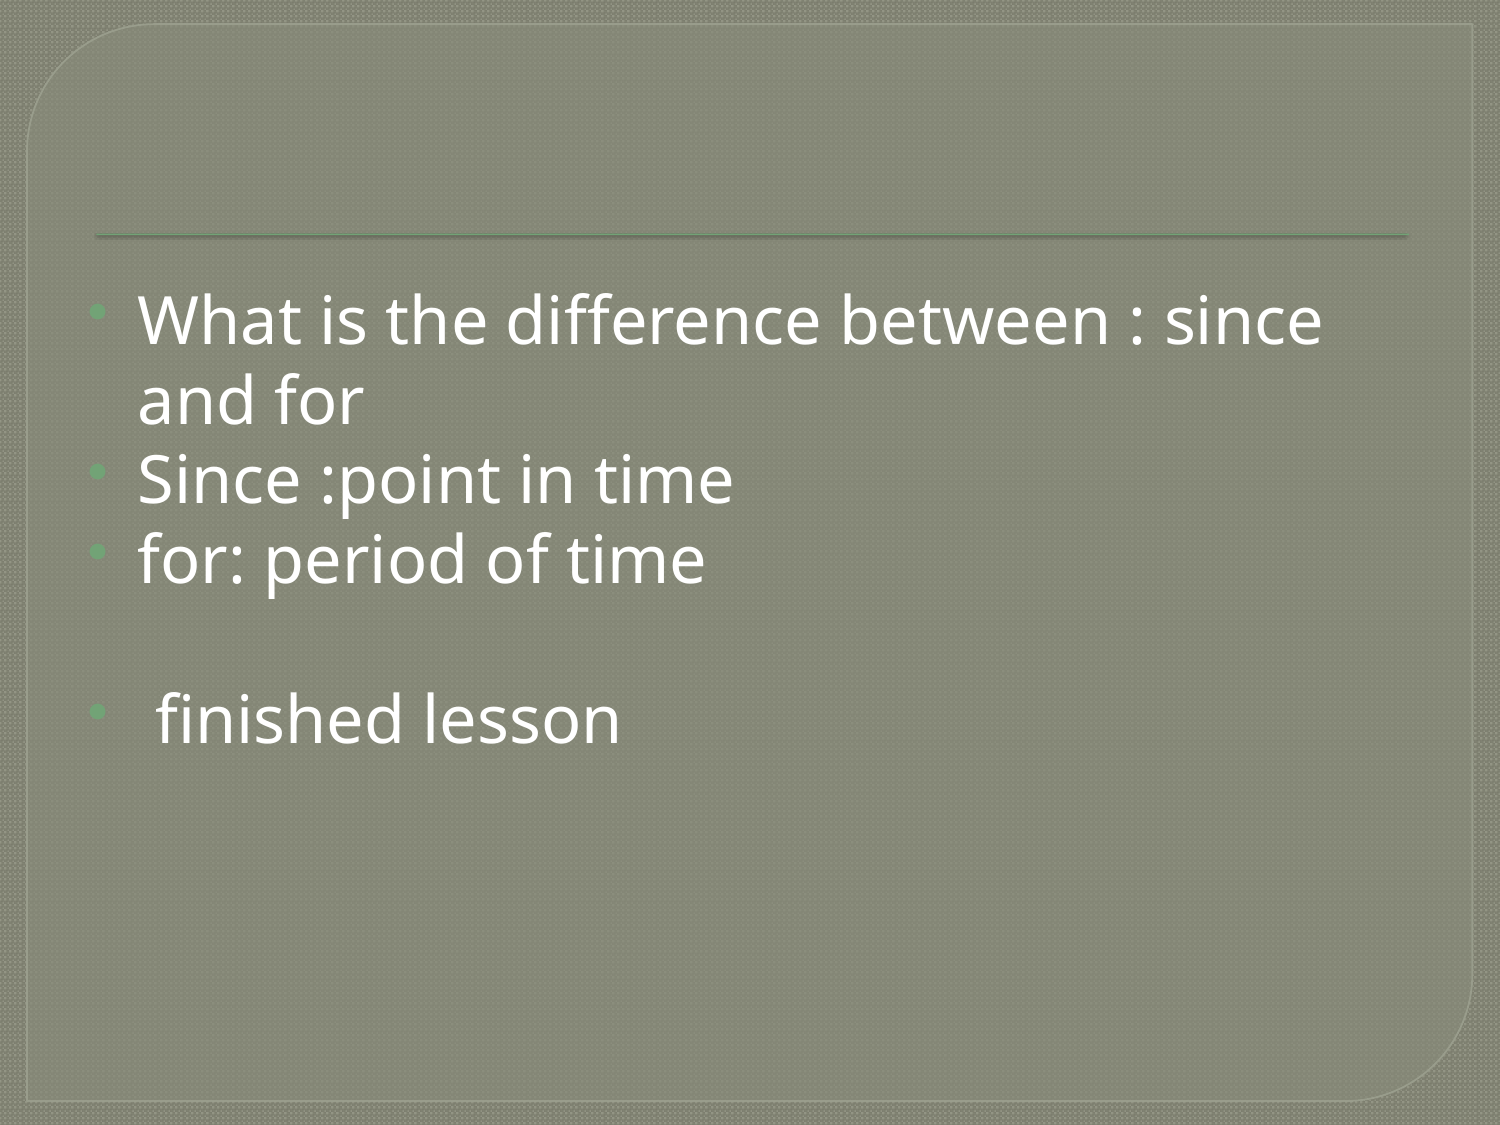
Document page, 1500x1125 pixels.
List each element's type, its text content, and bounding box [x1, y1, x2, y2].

list What is the difference between : since and for Since :point in time for: period of time finished lesson [75, 270, 1425, 1013]
